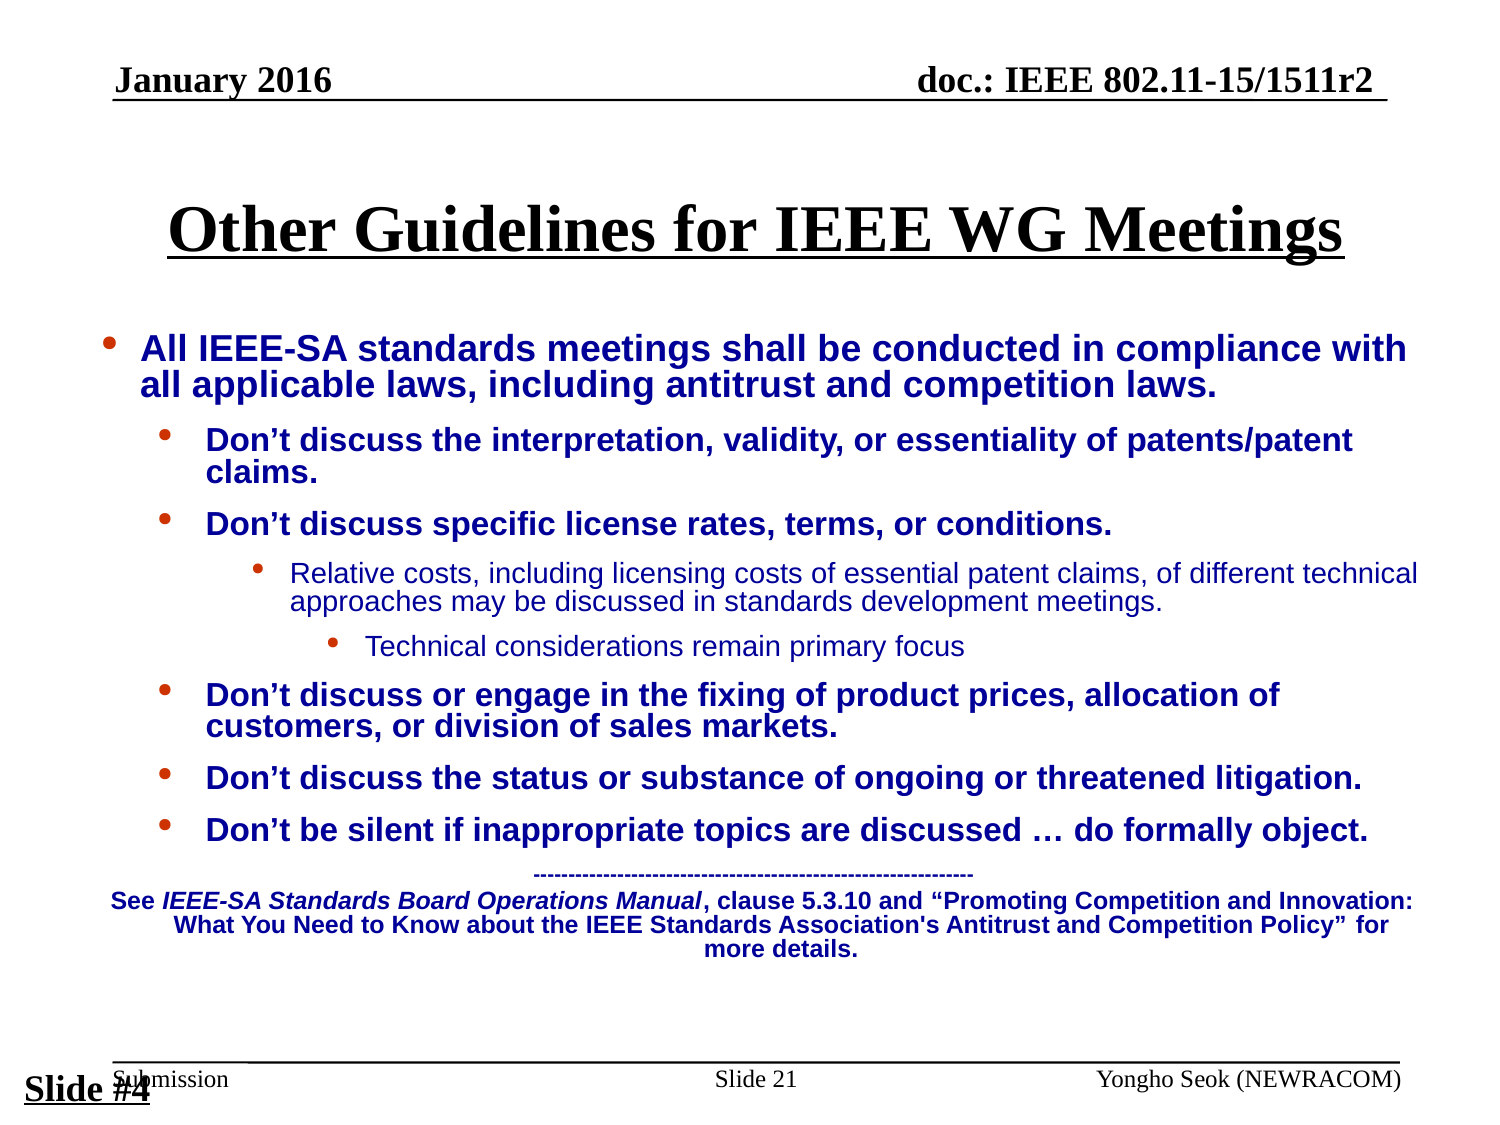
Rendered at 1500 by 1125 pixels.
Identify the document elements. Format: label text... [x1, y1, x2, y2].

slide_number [114, 54, 335, 101]
text_box [87, 37, 1438, 163]
text_box Slide #4 [9, 1056, 166, 1116]
text_box All IEEE-SA standards meetings shall be conducted in compliance with all applicable laws, including antitrust and competition laws. Don’t discuss the interpretation, validity, or essentiality of patents/patent claims. Don’t discuss specific license rates, terms, or conditions. Relative costs, including licensing costs of essential patent claims, of different technical approaches may be discussed in standards development meetings. Technical considerations remain primary focus Don’t discuss or engage in the fixing of product prices, allocation of customers, or division of sales markets. Don’t discuss the status or substance of ongoing or threatened litigation. Don’t be silent if inappropriate topics are discussed … do formally object. --------------------------------------------------------------- See IEEE-SA Standards Board Operations Manual, clause 5.3.10 and “Promoting Competition and Innovation: What You Need to Know about the IEEE Standards Association's Antitrust and Competition Policy” for more details. [87, 299, 1438, 1038]
title Other Guidelines for IEEE WG Meetings [62, 174, 1451, 276]
footer Yongho Seok (NEWRACOM) [1088, 1061, 1402, 1093]
slide_number Slide 21 [712, 1061, 800, 1093]
